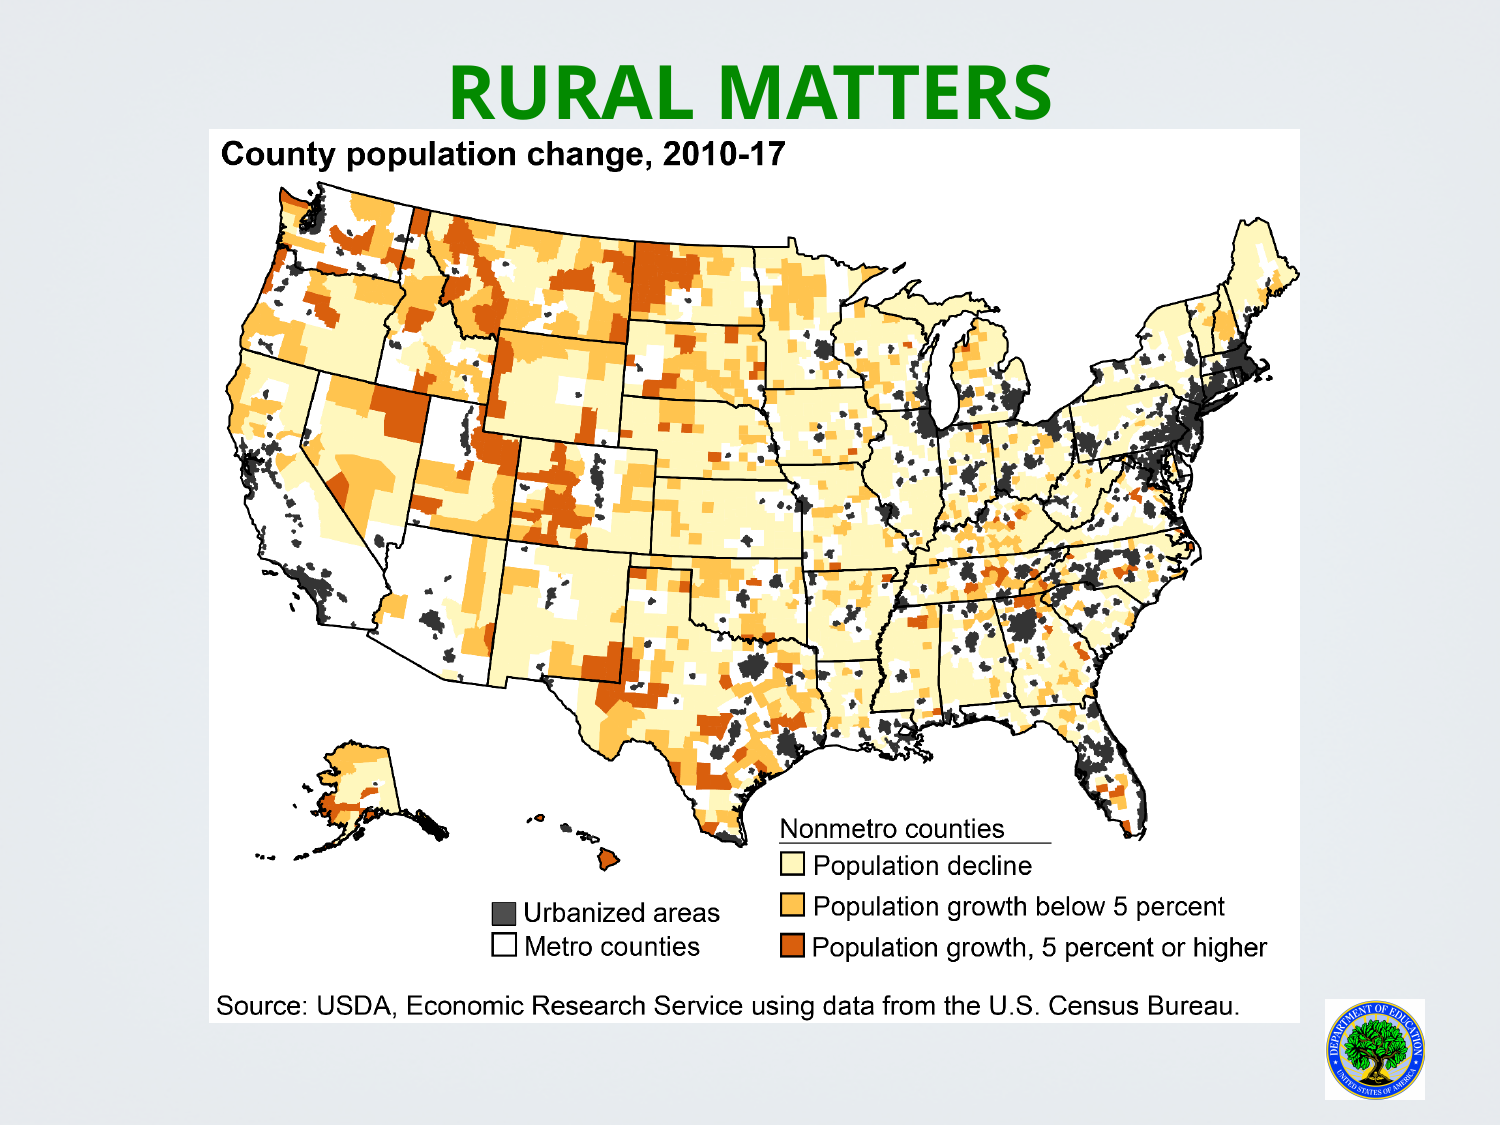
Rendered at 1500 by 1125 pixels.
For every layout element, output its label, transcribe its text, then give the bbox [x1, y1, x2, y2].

title Rural matters [75, 37, 1425, 130]
picture [1325, 999, 1425, 1100]
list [209, 129, 1301, 1023]
